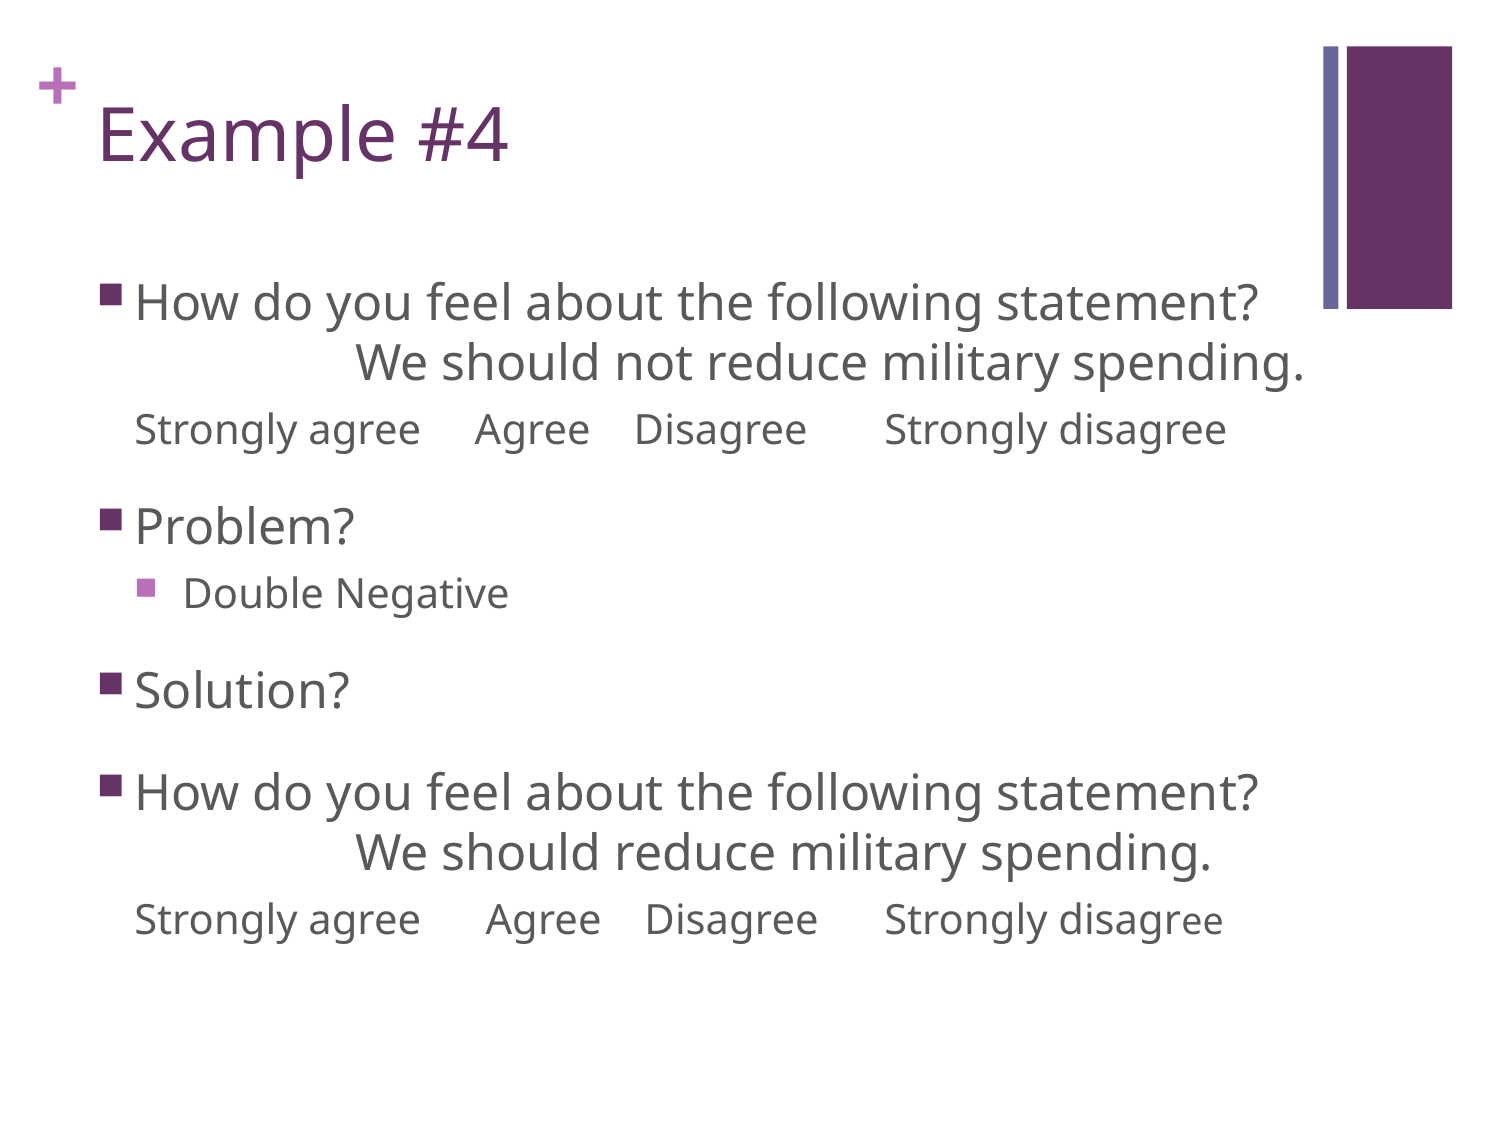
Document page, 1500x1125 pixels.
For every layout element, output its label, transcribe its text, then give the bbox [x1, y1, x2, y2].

title Example #4 [81, 79, 1322, 262]
list How do you feel about the following statement? We should not reduce military spending. Strongly agree Agree Disagree Strongly disagree Problem? Double Negative Solution? How do you feel about the following statement? We should reduce military spending. Strongly agree Agree Disagree Strongly disagree [81, 262, 1322, 1049]
